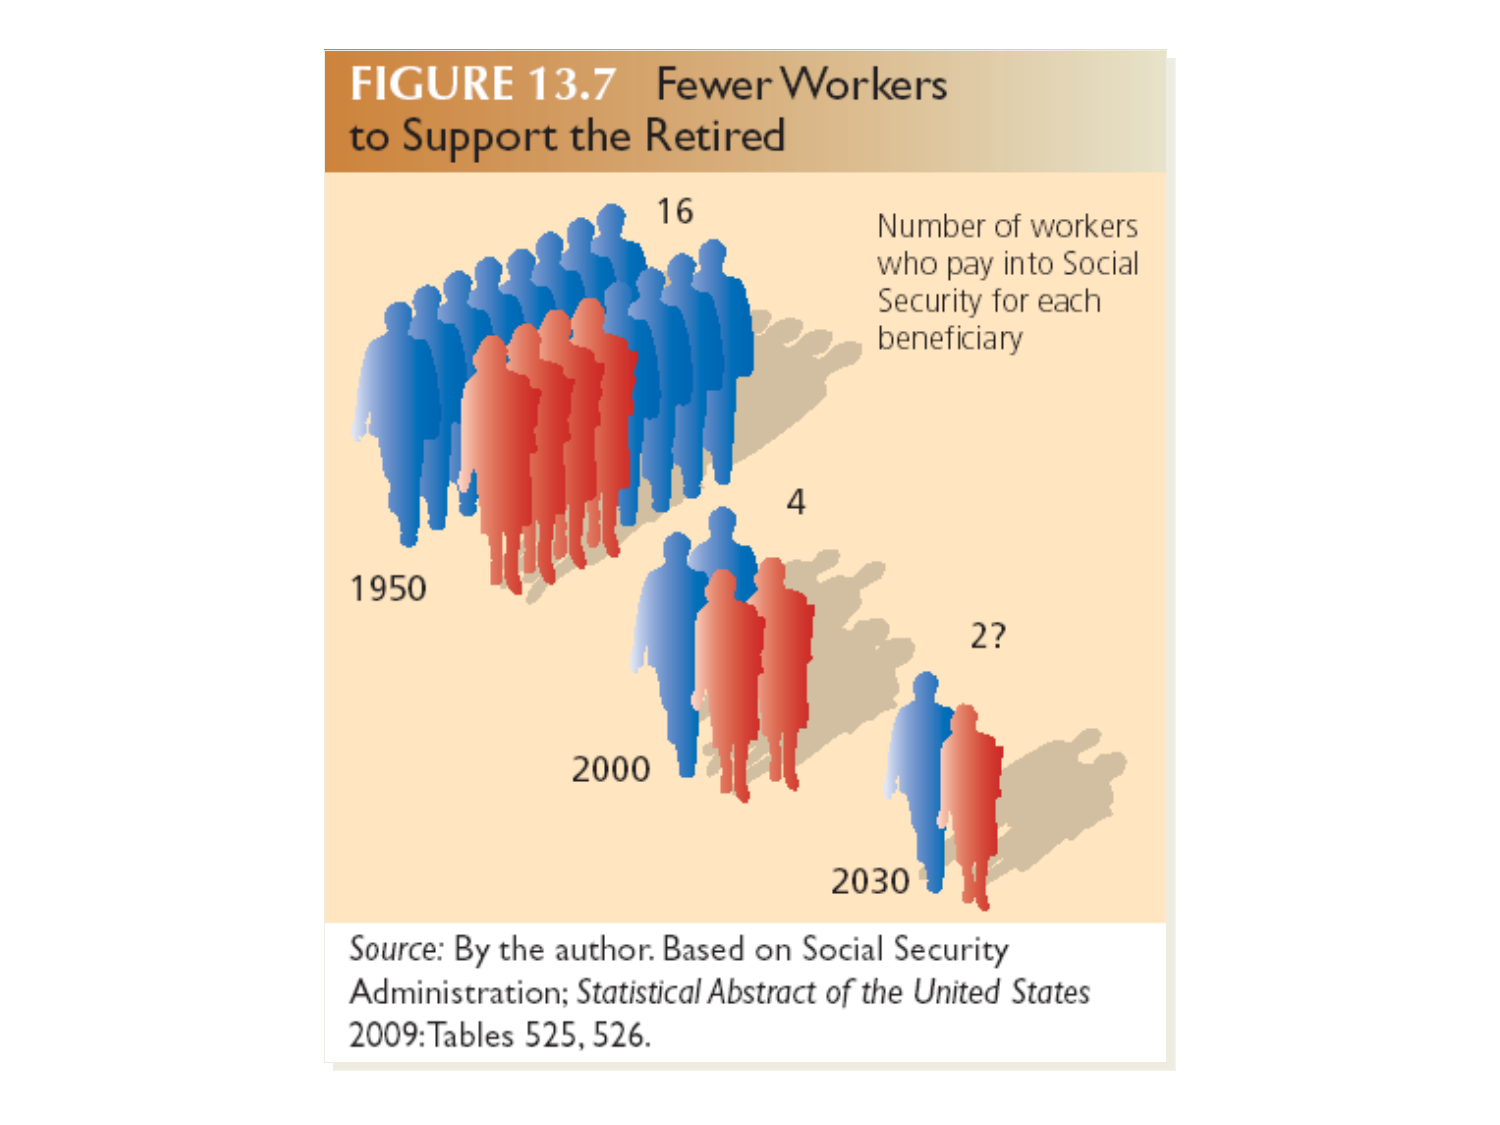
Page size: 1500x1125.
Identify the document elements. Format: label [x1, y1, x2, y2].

list [324, 49, 1167, 1063]
